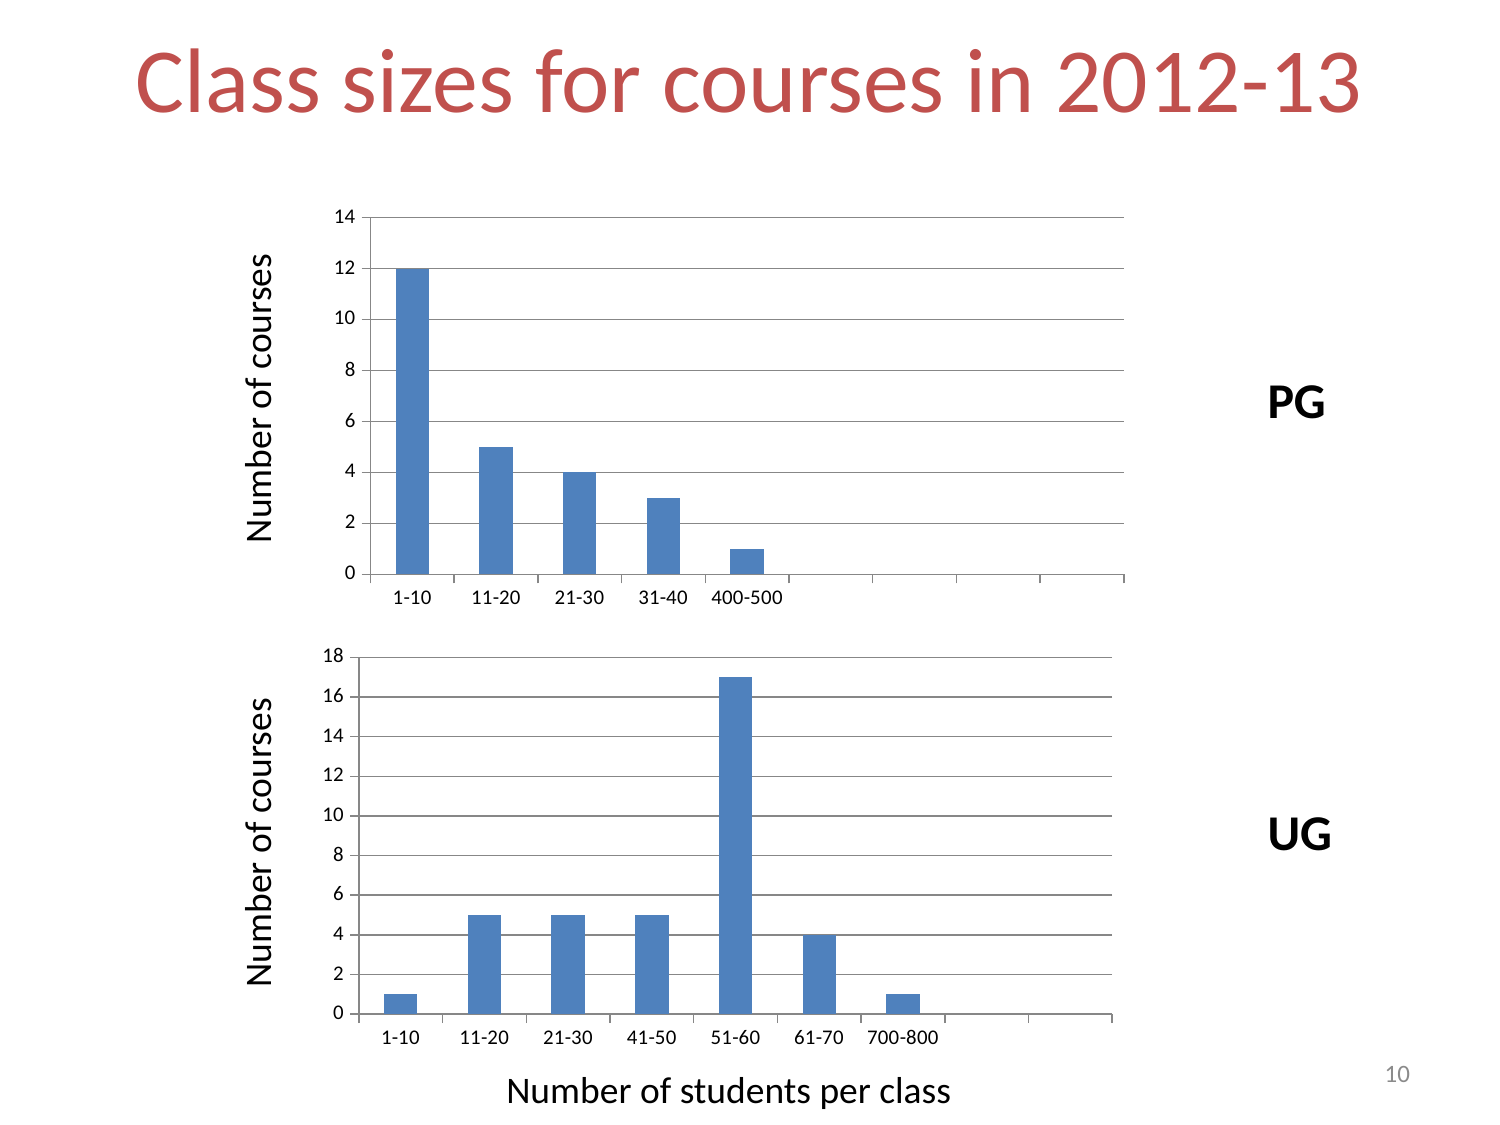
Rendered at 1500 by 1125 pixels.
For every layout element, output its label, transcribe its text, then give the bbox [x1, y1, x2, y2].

slide_number 10 [1074, 1042, 1425, 1103]
text_box Number of students per class [491, 1067, 967, 1119]
text_box Class sizes for courses in 2012-13 [74, 13, 1425, 201]
text_box UG [1252, 792, 1347, 868]
text_box PG [1252, 360, 1341, 436]
text_box Number of courses [226, 238, 286, 558]
text_box Number of courses [226, 682, 286, 1003]
chart [317, 198, 1141, 619]
chart [305, 638, 1129, 1058]
